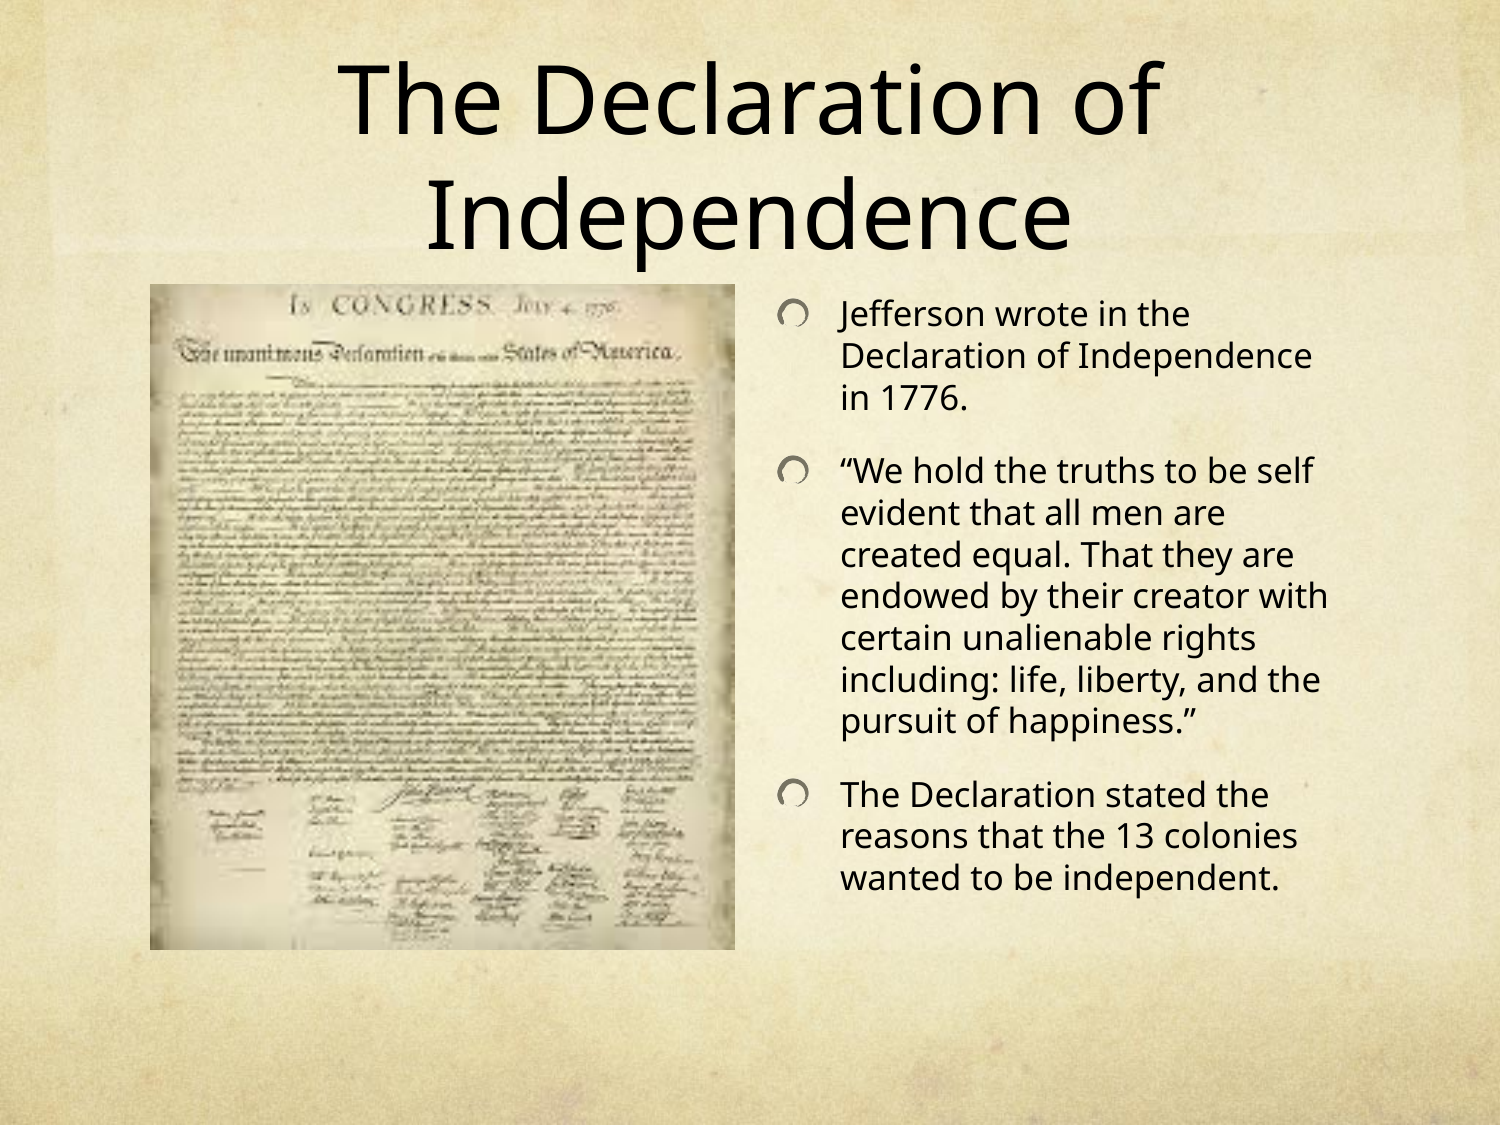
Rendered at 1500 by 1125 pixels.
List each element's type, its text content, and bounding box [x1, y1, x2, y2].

picture [0, 0, 1500, 1125]
list Jefferson wrote in the Declaration of Independence in 1776. “We hold the truths to be self evident that all men are created equal. That they are endowed by their creator with certain unalienable rights including: life, liberty, and the pursuit of happiness.” The Declaration stated the reasons that the 13 colonies wanted to be independent. [762, 284, 1348, 950]
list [149, 284, 736, 951]
title The Declaration of Independence [150, 82, 1350, 225]
